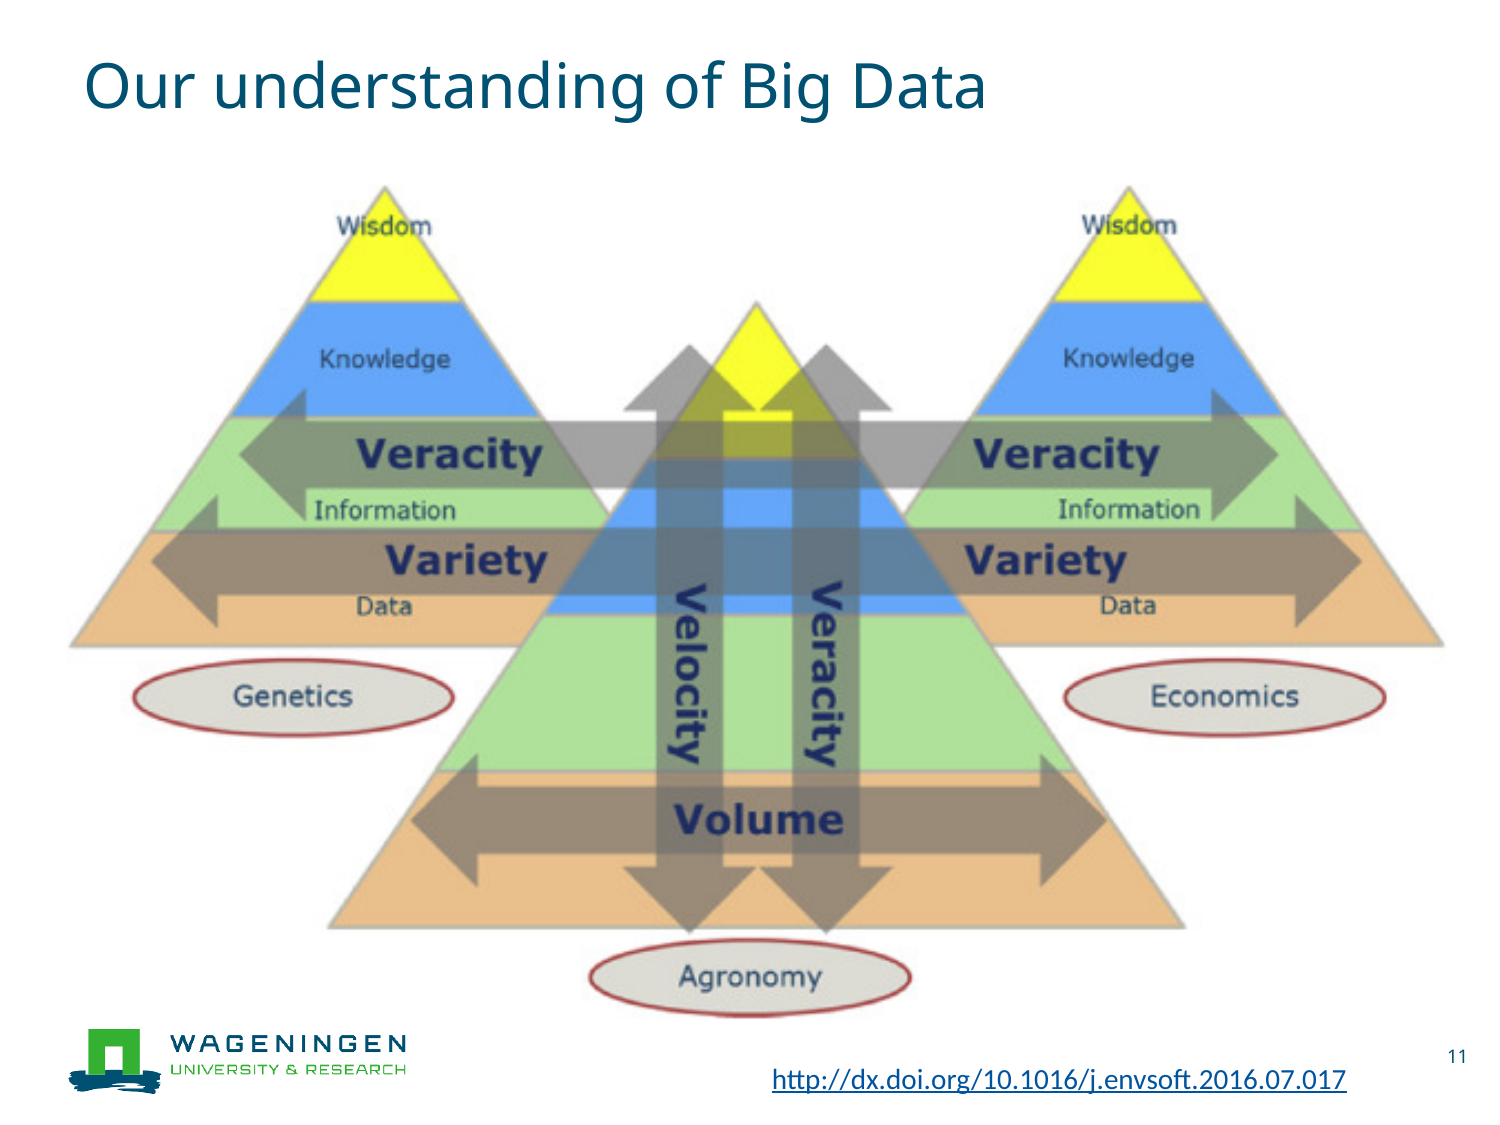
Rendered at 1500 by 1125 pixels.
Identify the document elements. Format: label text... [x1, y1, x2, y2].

title Our understanding of Big Data [80, 37, 1466, 176]
picture [0, 0, 1500, 1125]
slide_number 11 [1397, 1045, 1475, 1072]
text_box http://dx.doi.org/10.1016/j.envsoft.2016.07.017 [757, 1050, 1422, 1103]
